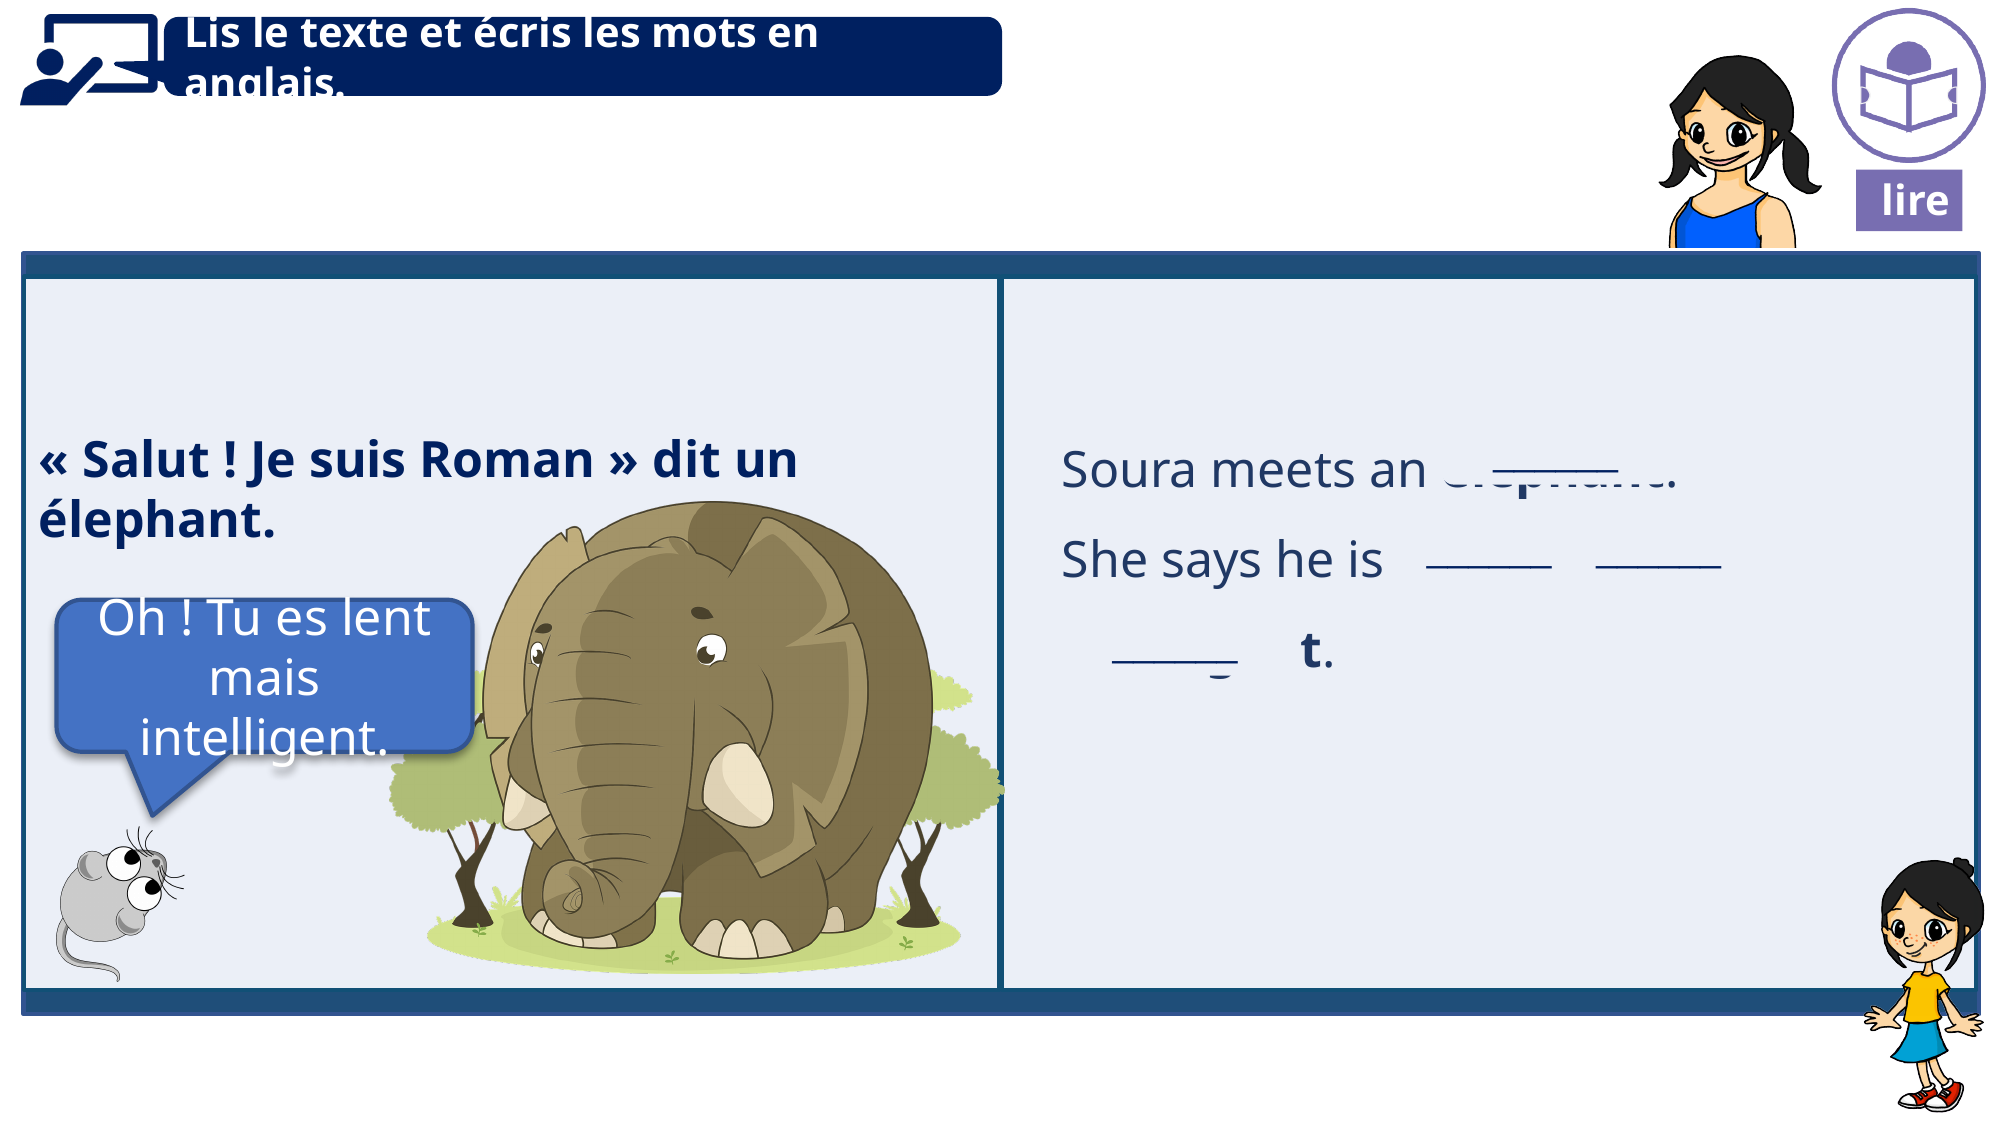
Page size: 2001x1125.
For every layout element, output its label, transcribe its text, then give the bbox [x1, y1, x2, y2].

picture [1846, 852, 2000, 1125]
text_box [22, 274, 1000, 896]
text_box [22, 902, 85, 992]
text_box [1000, 274, 1978, 992]
picture [13, 0, 165, 135]
text_box Oh ! Tu es lent mais intelligent. [54, 597, 384, 818]
text_box [1856, 189, 1963, 232]
picture [1612, 0, 2000, 248]
picture [21, 814, 212, 999]
text_box ______ [1439, 413, 1672, 487]
title lire [1866, 189, 1990, 227]
text_box ______ [1401, 509, 1574, 583]
picture [389, 501, 1006, 974]
text_box [105, 765, 1000, 992]
text_box Soura meets an elephant. She says he is slow but intelligent. [1046, 399, 1976, 685]
text_box ______ [1571, 509, 1747, 583]
text_box [21, 251, 1981, 896]
text_box « Salut ! Je suis Roman » dit un élephant. [24, 420, 1029, 555]
text_box ______ [1047, 604, 1303, 678]
text_box Lis le texte et écris les mots en anglais. [170, 16, 1003, 96]
text_box [21, 901, 1841, 1016]
